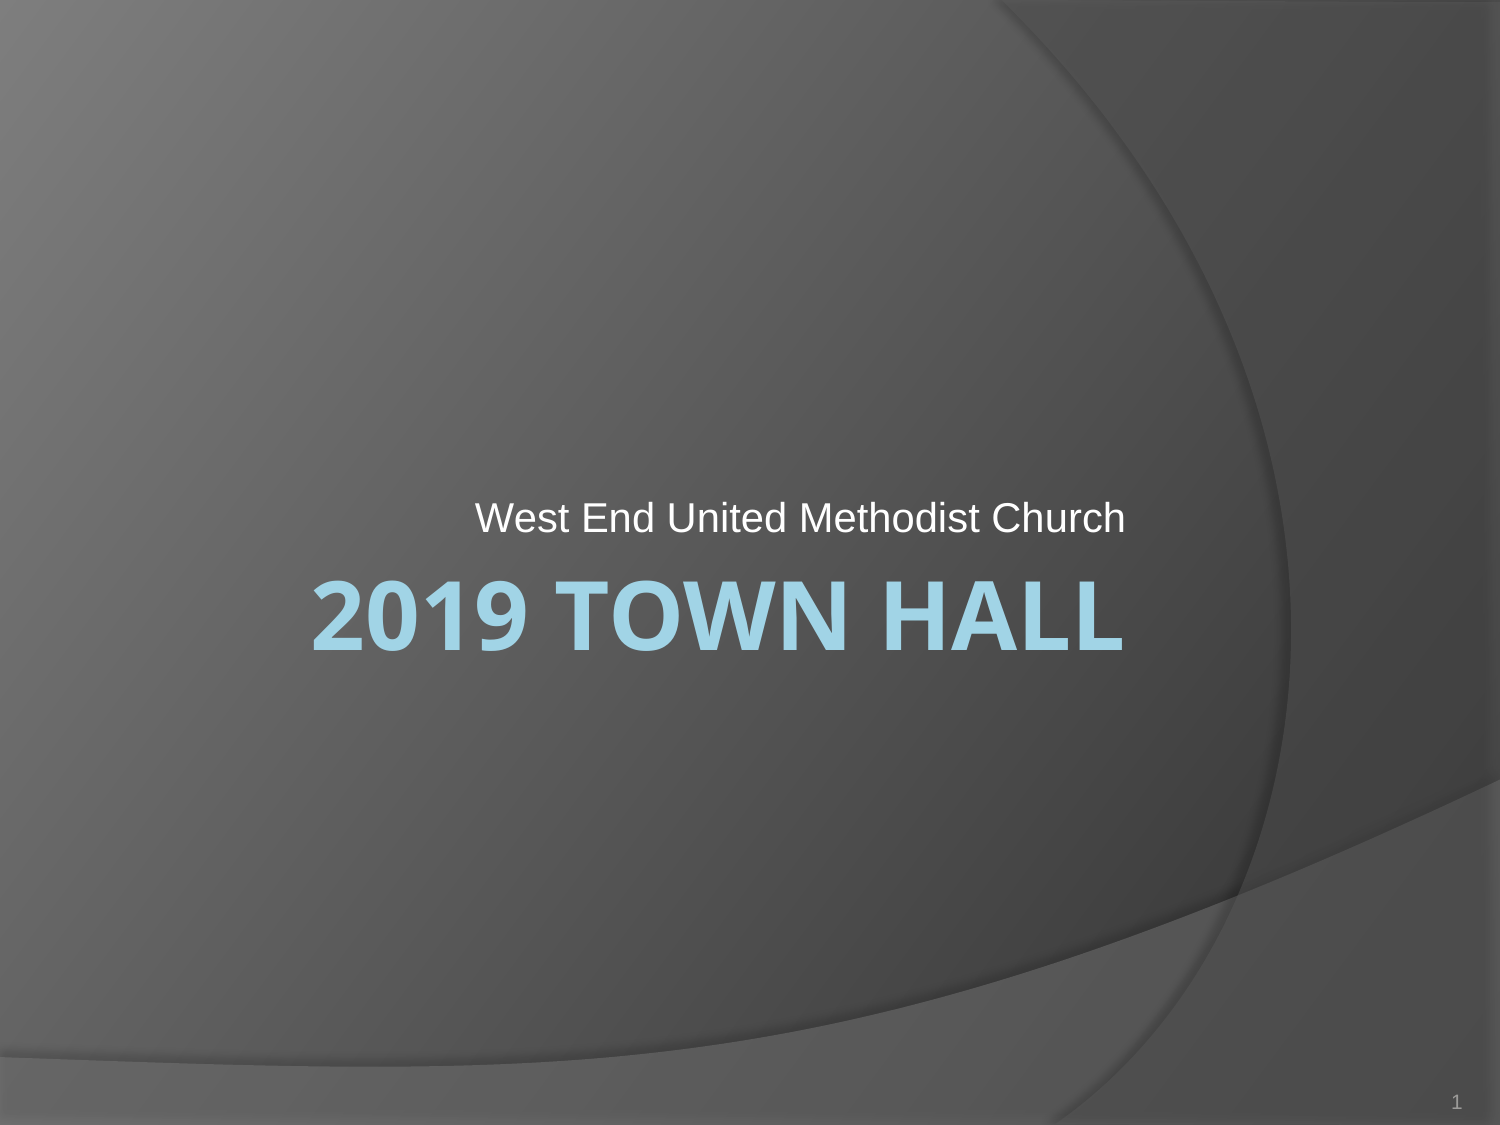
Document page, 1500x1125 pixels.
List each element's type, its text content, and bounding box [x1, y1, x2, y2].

subtitle West End United Methodist Church [71, 253, 1134, 541]
title 2019 Town Hall [70, 547, 1134, 925]
slide_number 1 [1337, 1053, 1463, 1114]
